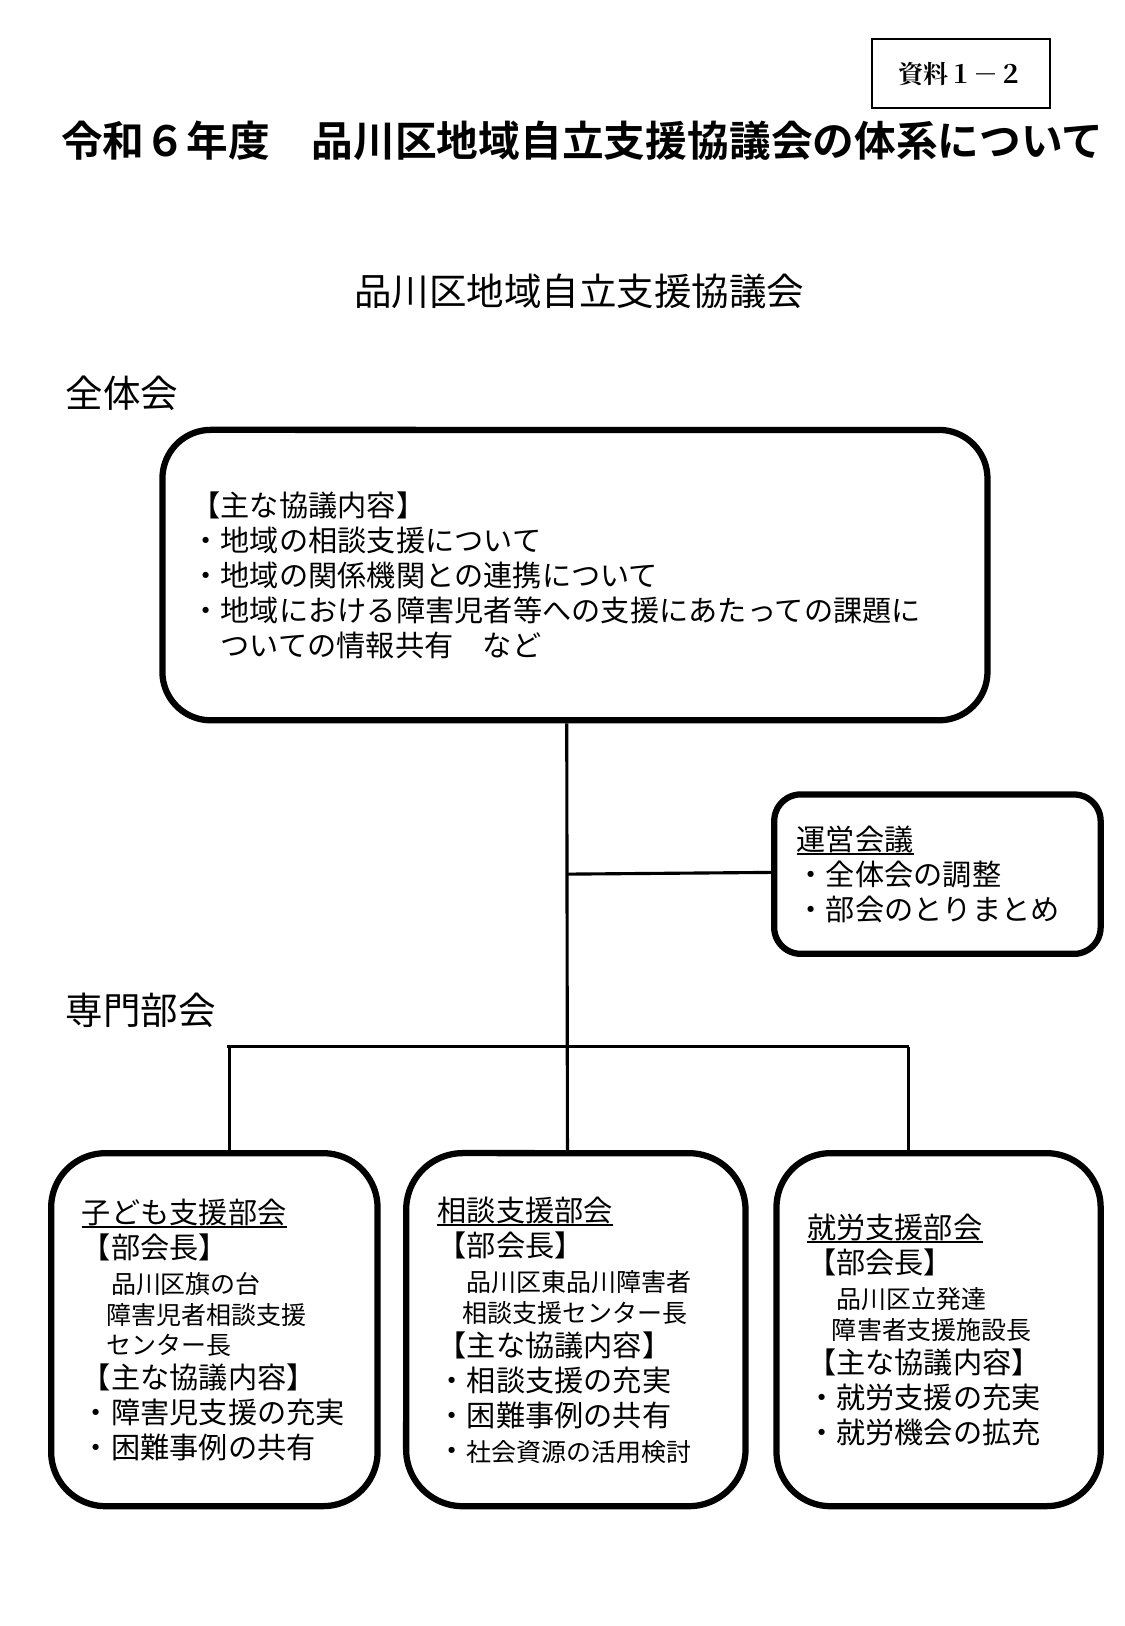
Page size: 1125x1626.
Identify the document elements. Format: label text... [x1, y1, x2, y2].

text_box 就労支援部会 【部会長】 品川区立発達 障害者支援施設長 【主な協議内容】 ・就労支援の充実 ・就労機会の拡充 [775, 1152, 1102, 1508]
text_box 資料１－２ [871, 38, 1051, 109]
text_box 全体会 [51, 362, 238, 423]
text_box 専門部会 [51, 979, 238, 1040]
text_box 相談支援部会 【部会長】 品川区東品川障害者 相談支援センター長 【主な協議内容】 ・相談支援の充実 ・困難事例の共有 ・社会資源の活用検討 [405, 1152, 747, 1508]
text_box 【主な協議内容】 ・地域の相談支援について ・地域の関係機関との連携について ・地域における障害児者等への支援にあたっての課題に ついての情報共有 など [161, 428, 989, 722]
text_box 運営会議 ・全体会の調整 ・部会のとりまとめ [773, 793, 1102, 955]
text_box 令和６年度 品川区地域自立支援協議会の体系について [39, 107, 1125, 173]
text_box 品川区地域自立支援協議会 [339, 260, 846, 321]
text_box 子ども支援部会 【部会長】 品川区旗の台 障害児者相談支援 センター長 【主な協議内容】 ・障害児支援の充実 ・困難事例の共有 [50, 1152, 379, 1508]
